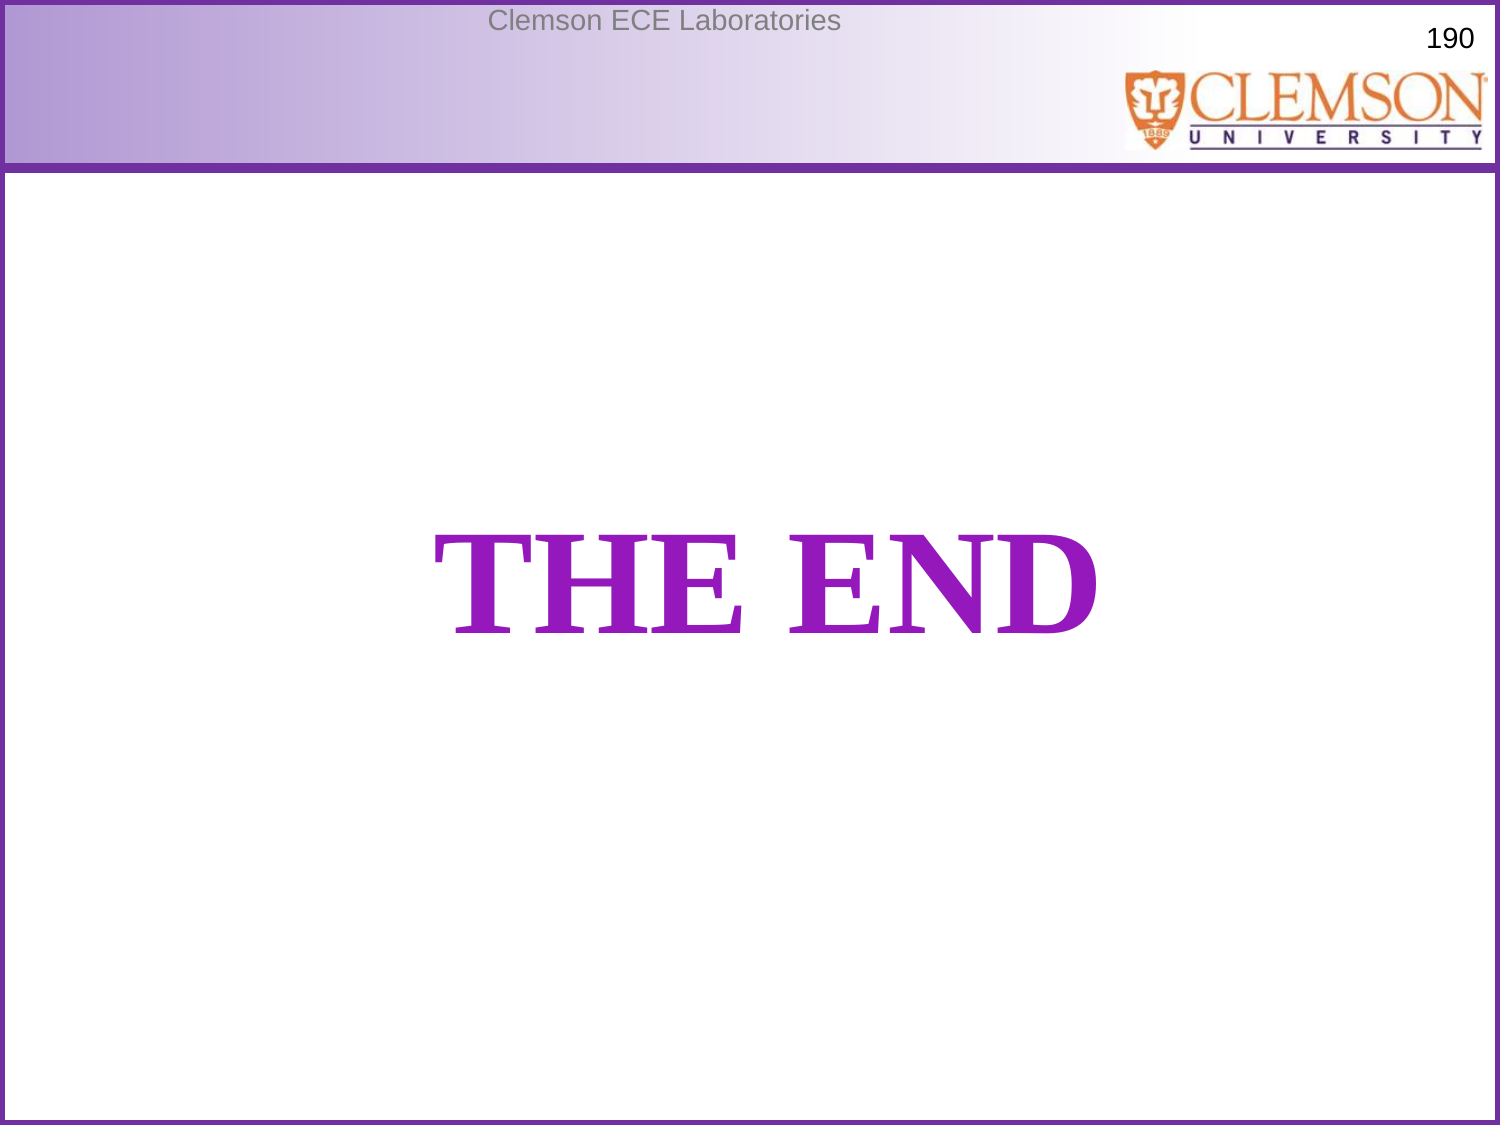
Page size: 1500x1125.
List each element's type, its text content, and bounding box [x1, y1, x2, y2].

text_box THE END [95, 475, 1442, 671]
picture [1125, 70, 1488, 150]
